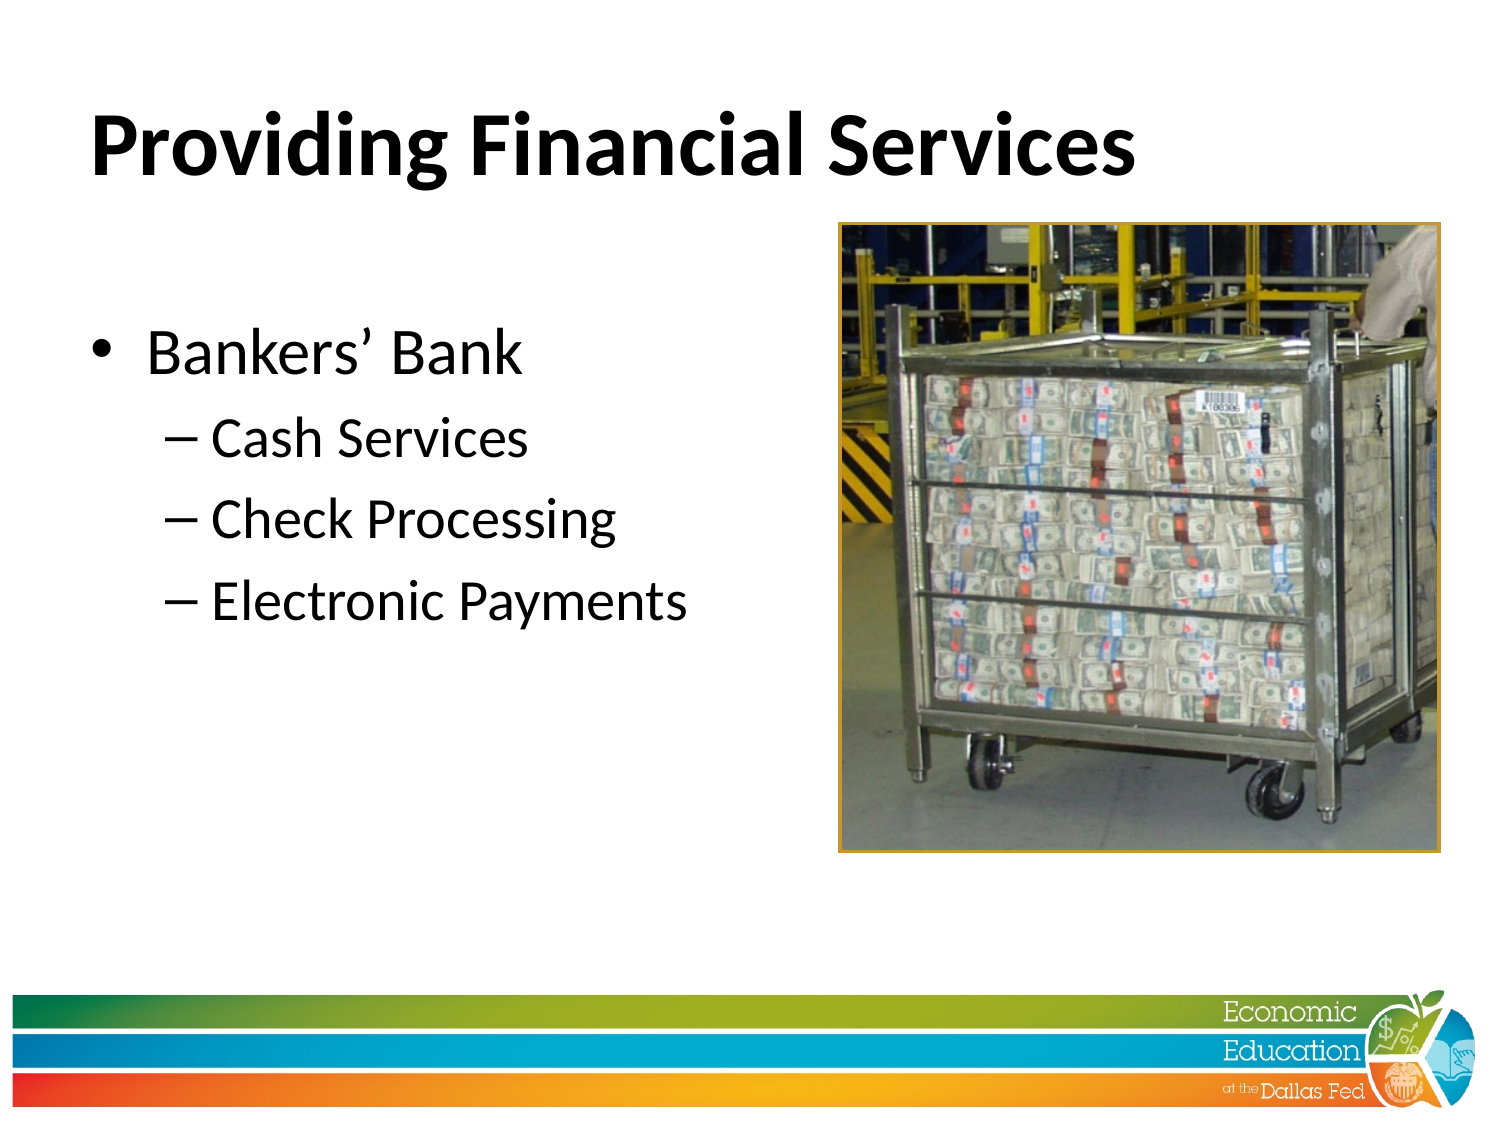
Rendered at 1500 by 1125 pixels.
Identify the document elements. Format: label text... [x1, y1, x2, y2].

title Providing Financial Services [75, 45, 1425, 233]
picture [12, 967, 1500, 1125]
list Bankers’ Bank Cash Services Check Processing Electronic Payments [75, 299, 725, 1005]
picture [841, 224, 1438, 851]
